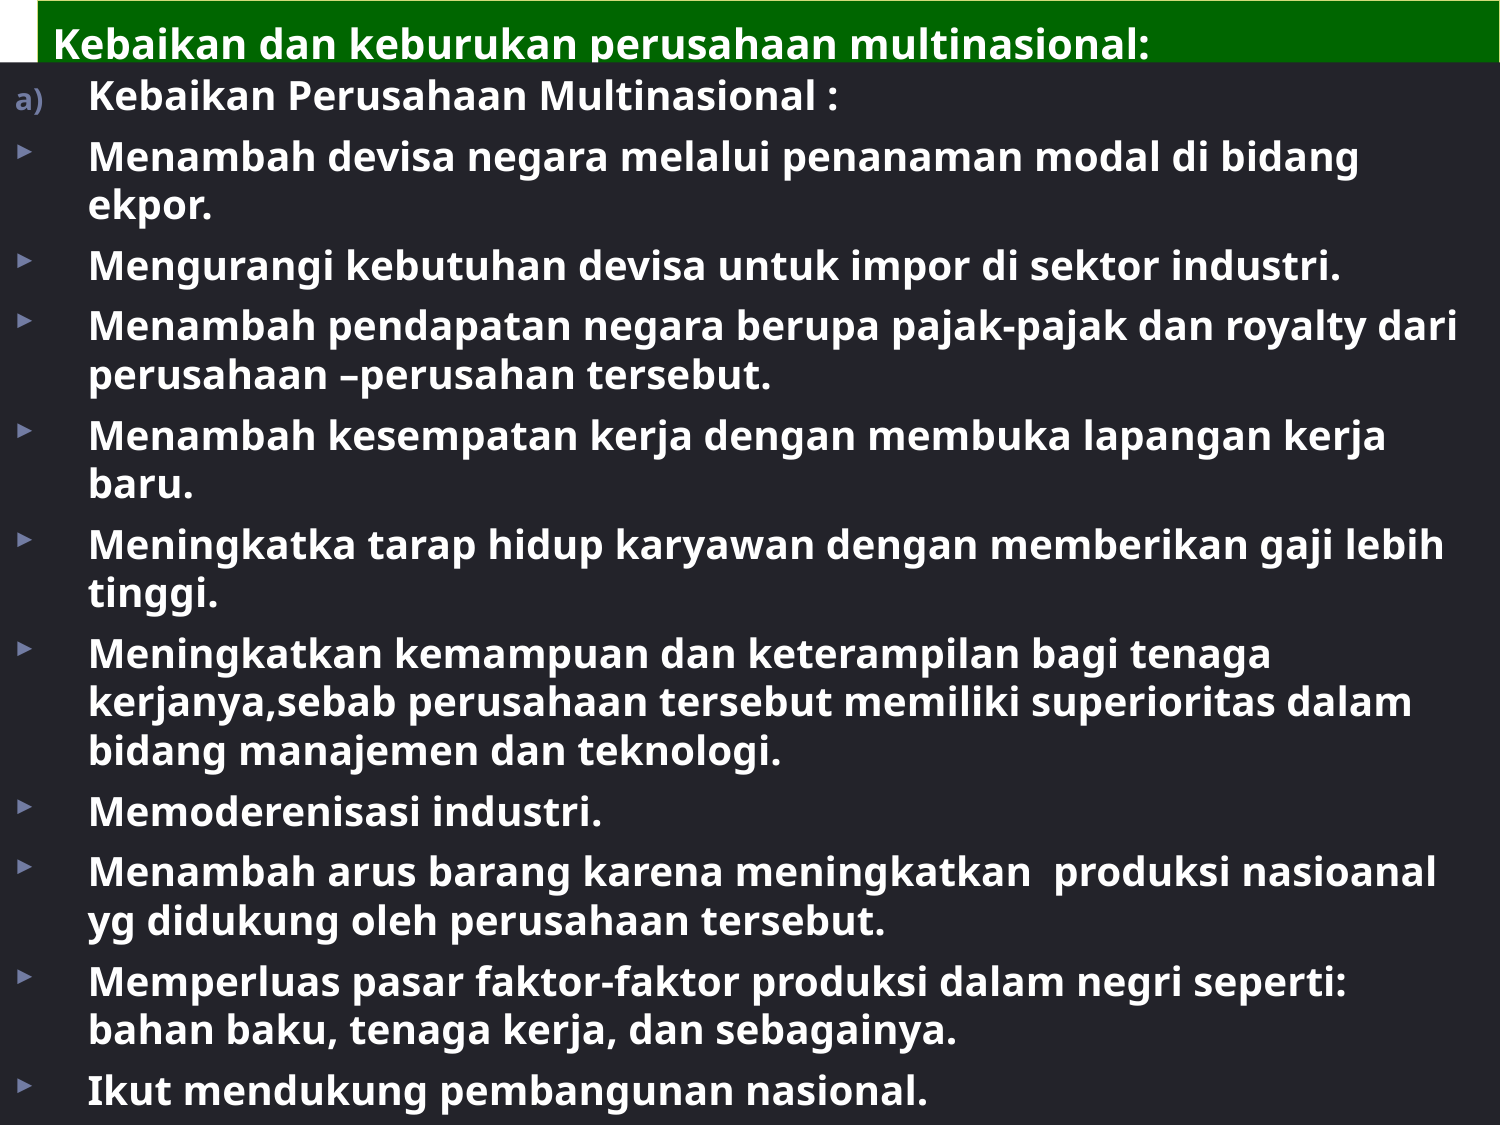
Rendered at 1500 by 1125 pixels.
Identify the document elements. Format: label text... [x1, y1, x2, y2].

list Kebaikan Perusahaan Multinasional : Menambah devisa negara melalui penanaman modal di bidang ekpor. Mengurangi kebutuhan devisa untuk impor di sektor industri. Menambah pendapatan negara berupa pajak-pajak dan royalty dari perusahaan –perusahan tersebut. Menambah kesempatan kerja dengan membuka lapangan kerja baru. Meningkatka tarap hidup karyawan dengan memberikan gaji lebih tinggi. Meningkatkan kemampuan dan keterampilan bagi tenaga kerjanya,sebab perusahaan tersebut memiliki superioritas dalam bidang manajemen dan teknologi. Memoderenisasi industri. Menambah arus barang karena meningkatkan produksi nasioanal yg didukung oleh perusahaan tersebut. Memperluas pasar faktor-faktor produksi dalam negri seperti: bahan baku, tenaga kerja, dan sebagainya. Ikut mendukung pembangunan nasional. [0, 62, 1500, 1125]
title Kebaikan dan keburukan perusahaan multinasional: [37, 0, 1500, 62]
